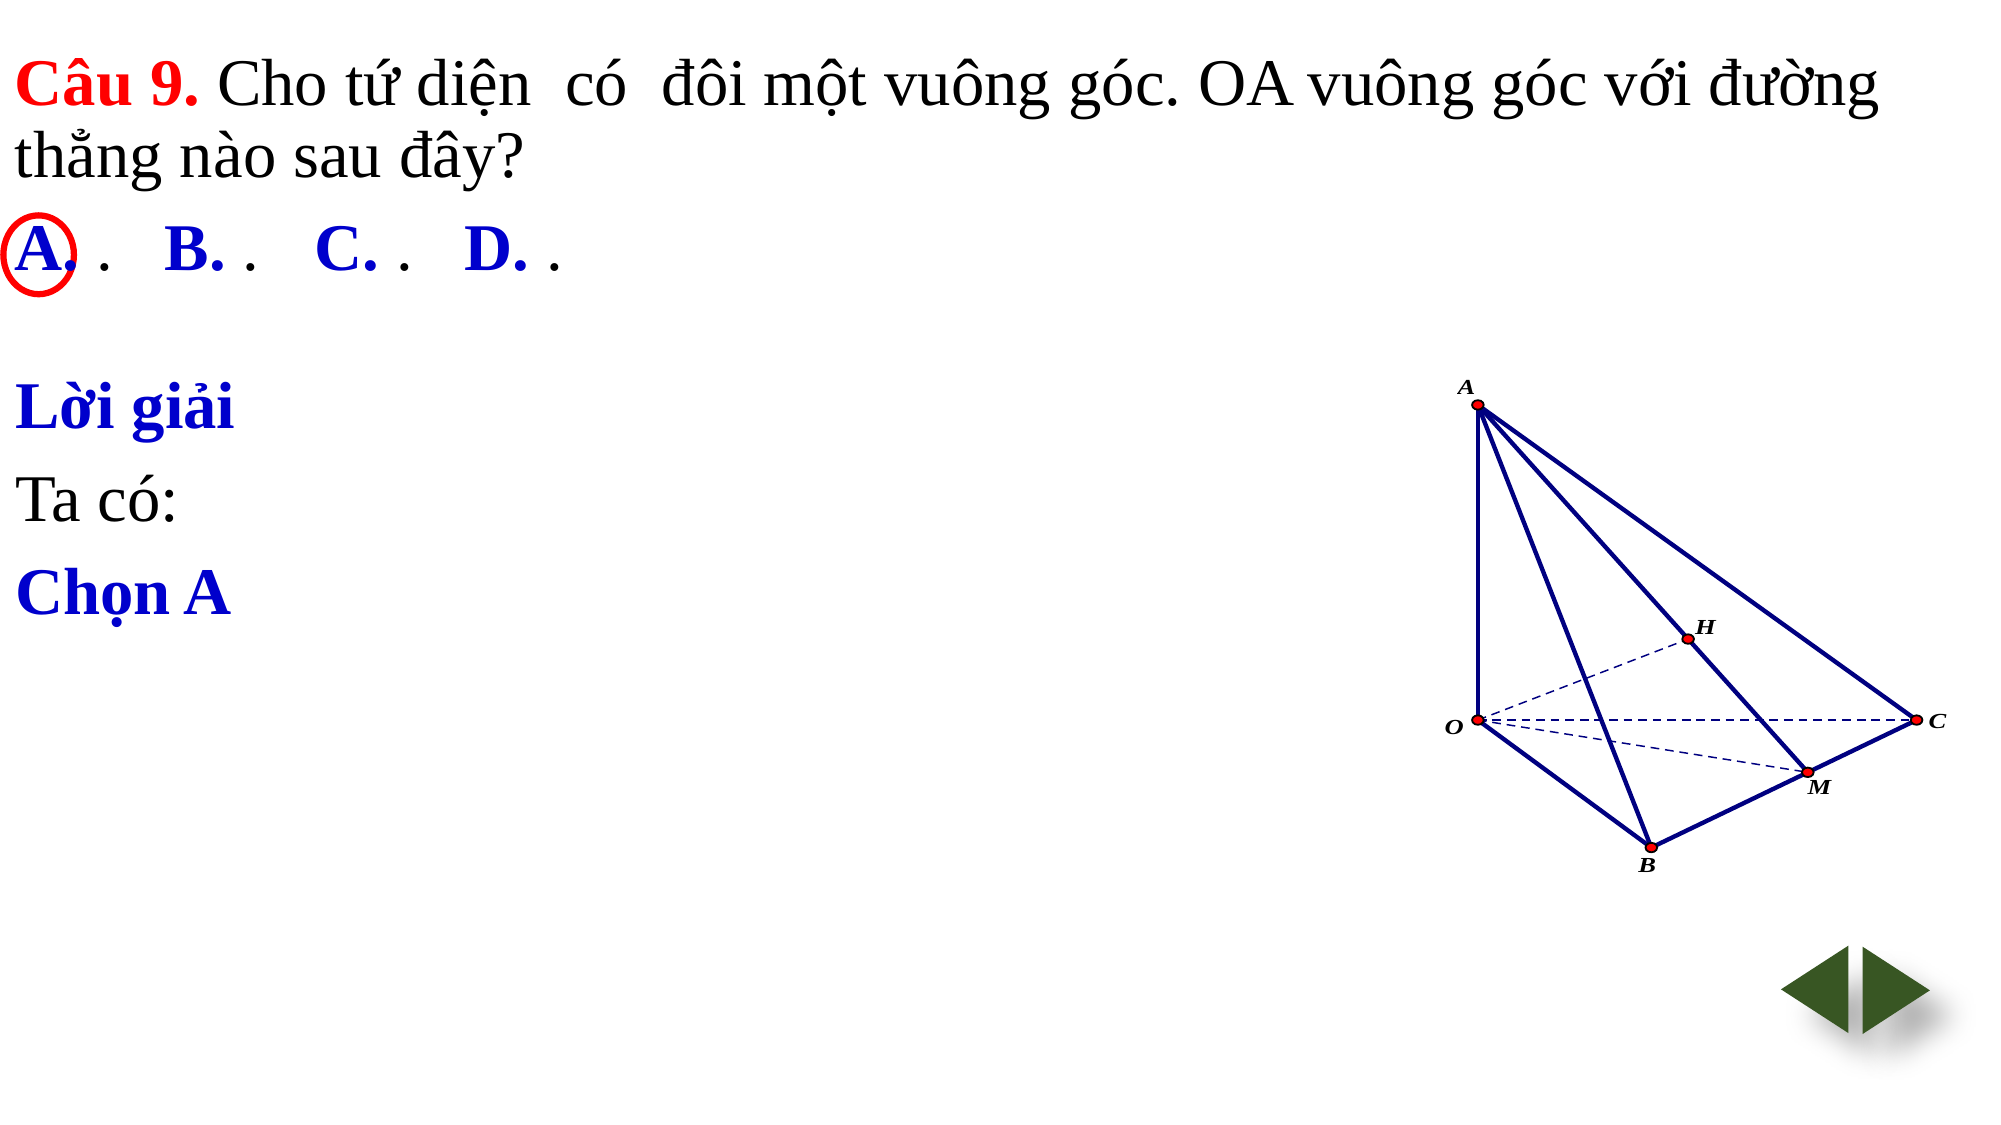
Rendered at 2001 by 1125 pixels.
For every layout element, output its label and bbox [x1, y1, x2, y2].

picture [1429, 363, 1965, 891]
text_box [3, 215, 74, 295]
text_box [1779, 943, 1850, 1035]
text_box [1861, 944, 1932, 1036]
